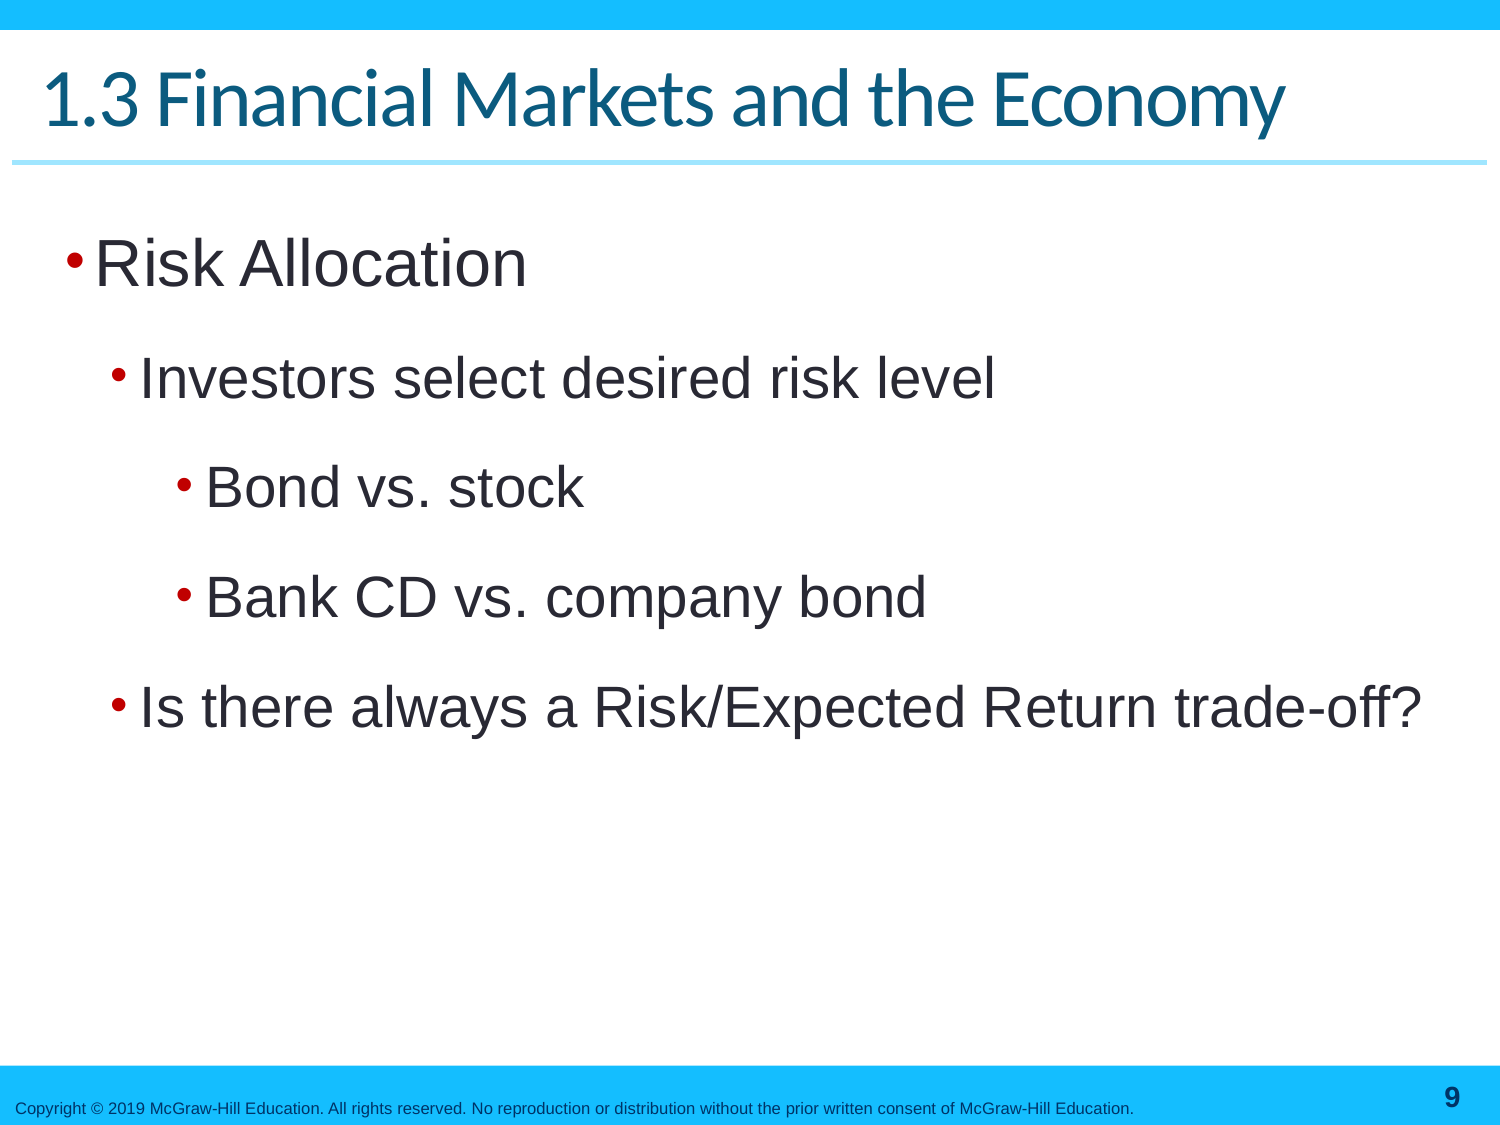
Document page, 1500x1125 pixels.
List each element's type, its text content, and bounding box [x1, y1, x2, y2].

text_box Risk Allocation Investors select desired risk level Bond vs. stock Bank CD vs. company bond Is there always a Risk/Expected Return trade-off? [50, 212, 1450, 1013]
title 1.3 Financial Markets and the Economy [24, 24, 1477, 163]
